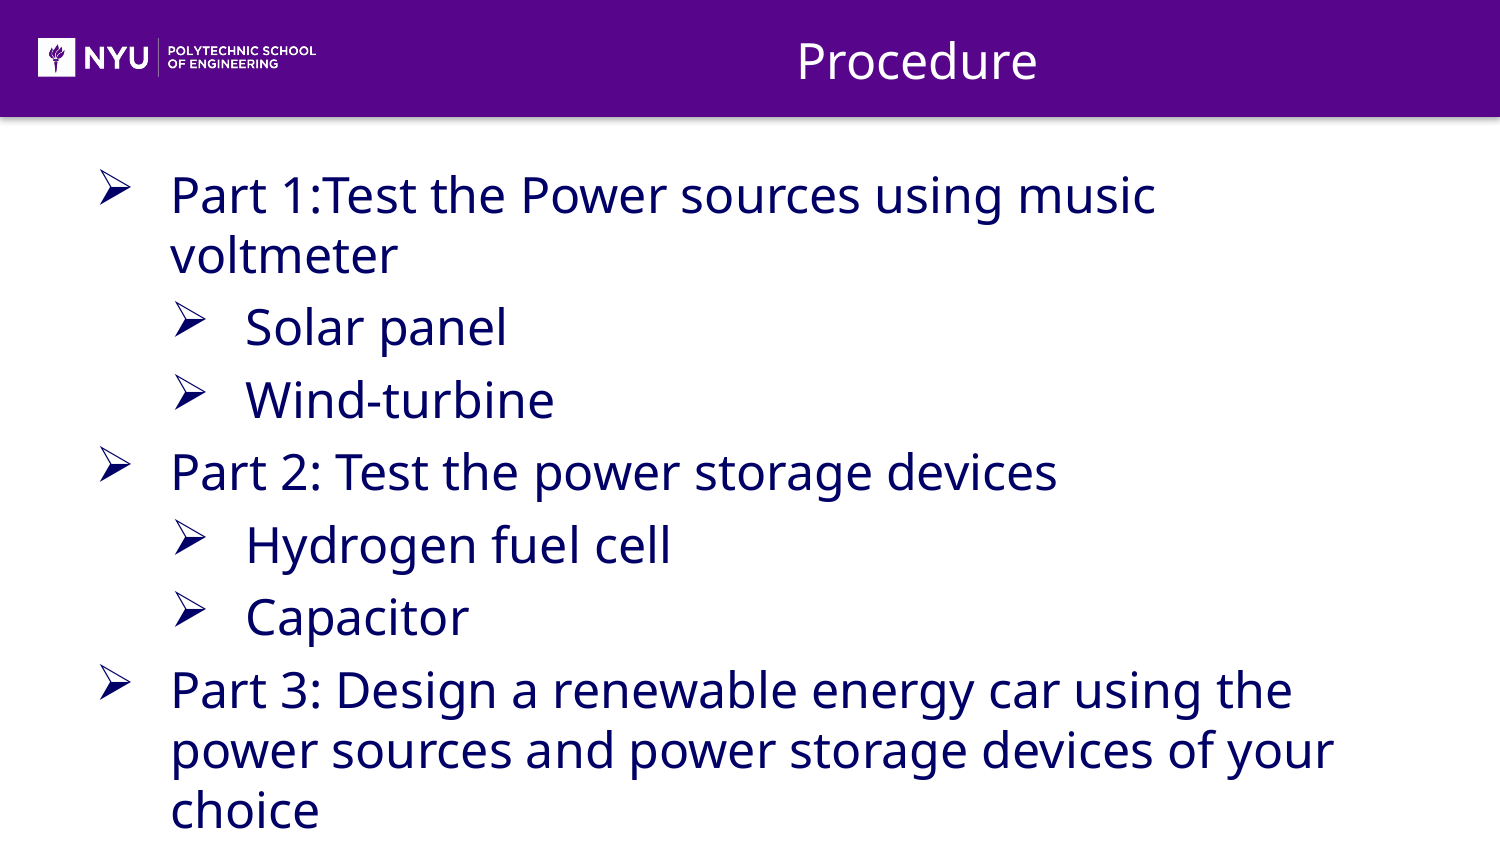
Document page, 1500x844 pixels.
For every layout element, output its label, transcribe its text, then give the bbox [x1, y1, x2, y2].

text_box Part 1:Test the Power sources using music voltmeter Solar panel Wind-turbine Part 2: Test the power storage devices Hydrogen fuel cell Capacitor Part 3: Design a renewable energy car using the power sources and power storage devices of your choice [80, 155, 1369, 796]
picture [38, 38, 316, 77]
list Procedure [372, 37, 1463, 81]
